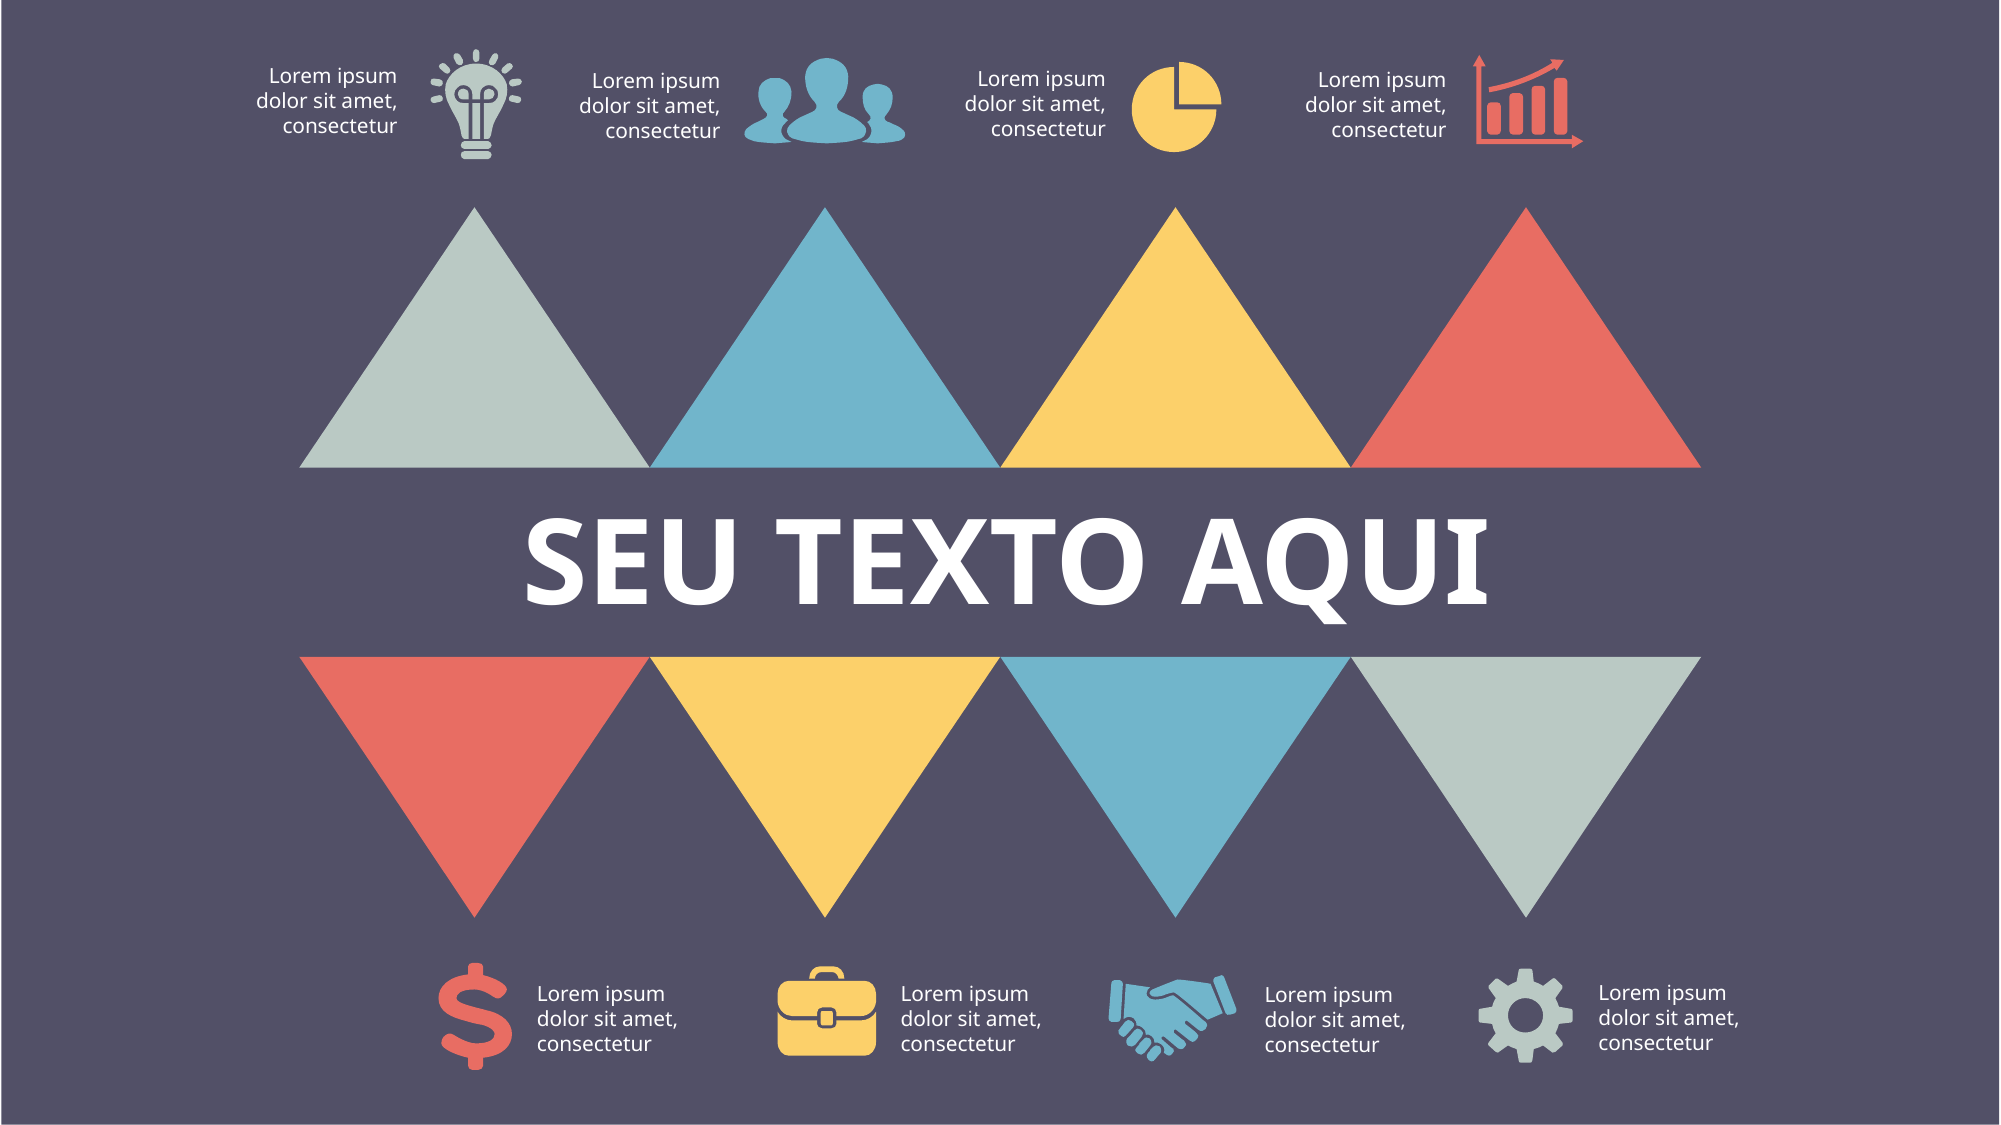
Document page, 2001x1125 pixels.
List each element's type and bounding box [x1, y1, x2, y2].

text_box [1, 0, 2000, 1125]
